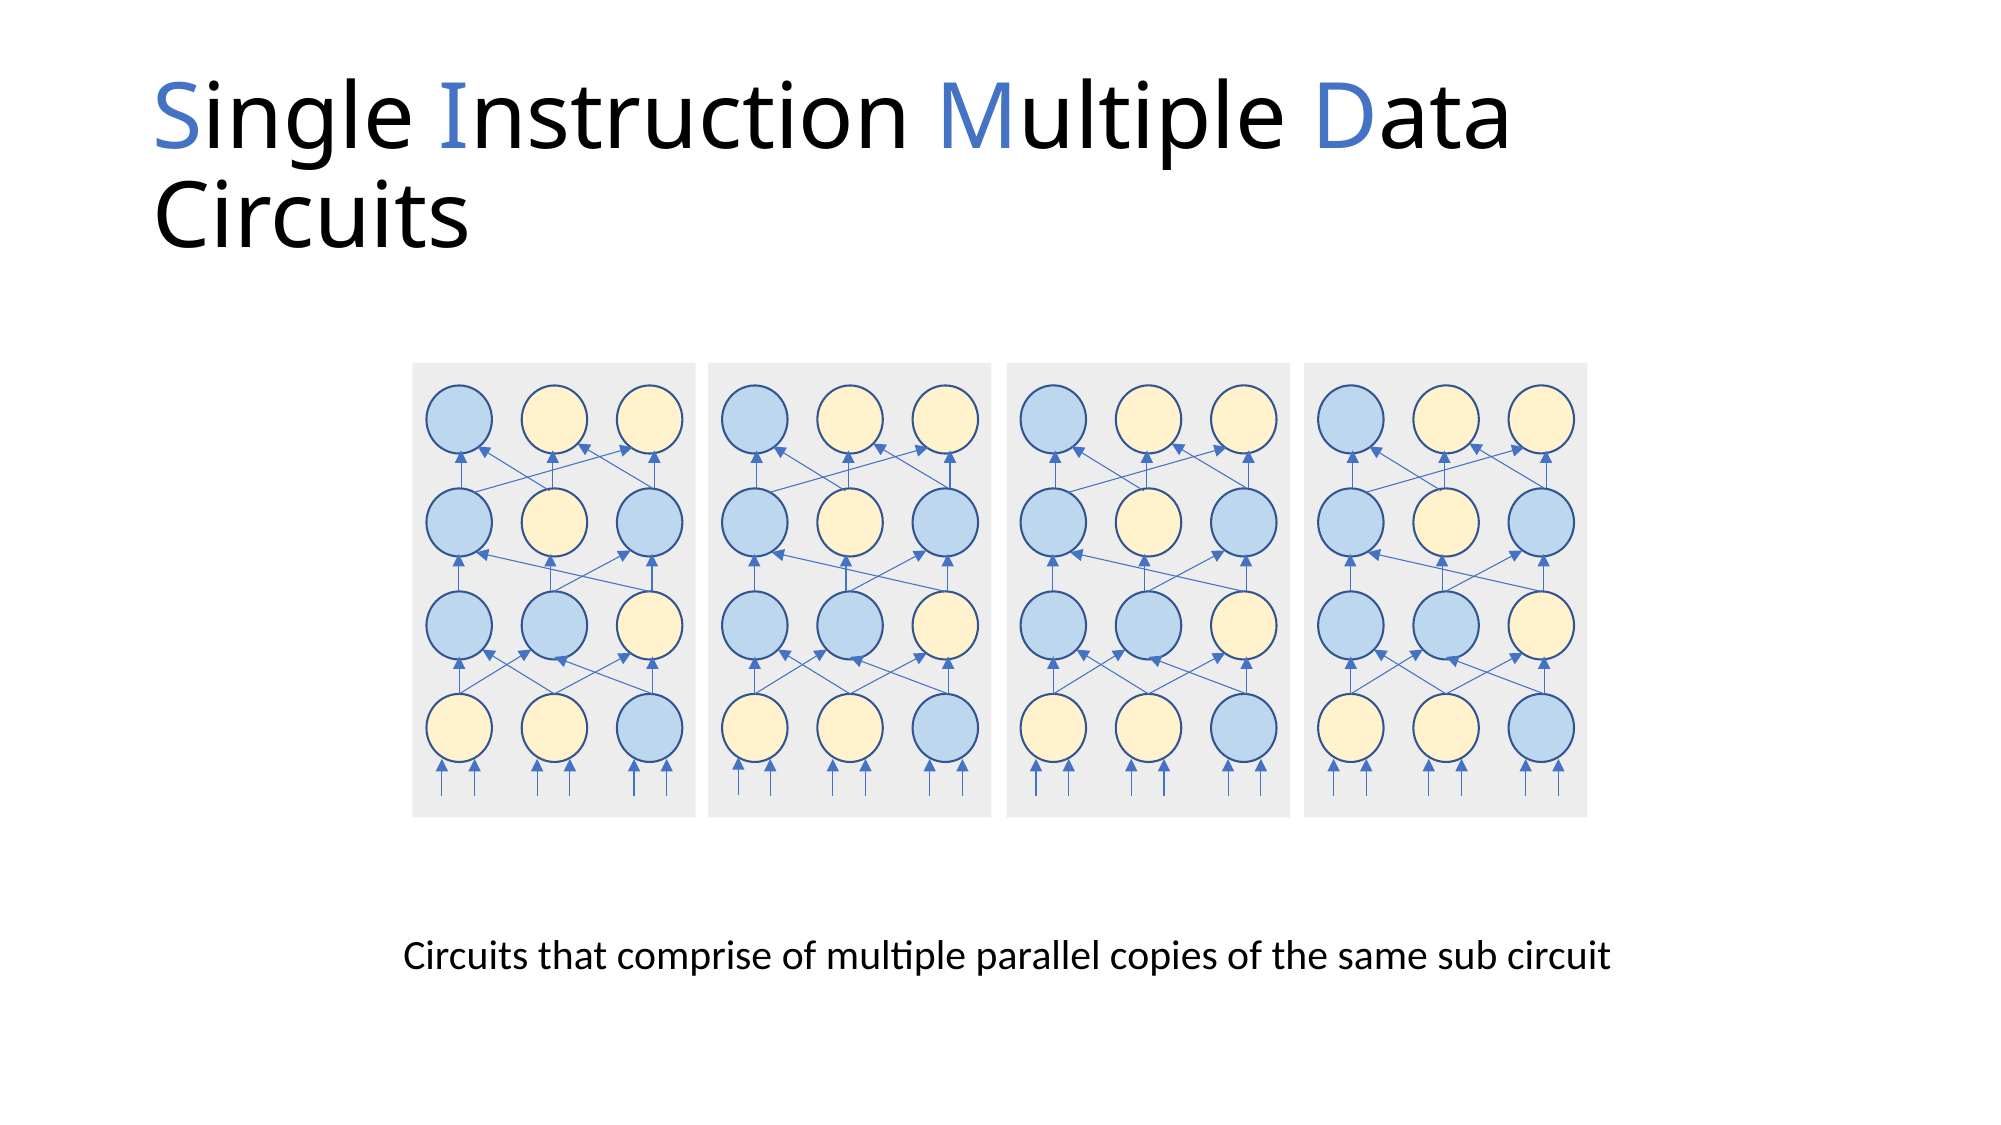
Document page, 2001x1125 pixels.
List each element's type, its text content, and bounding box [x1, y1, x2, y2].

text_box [1070, 552, 1244, 592]
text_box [1369, 446, 1442, 491]
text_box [482, 649, 555, 694]
text_box [1210, 693, 1278, 764]
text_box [771, 552, 946, 592]
text_box [615, 693, 684, 764]
text_box [520, 694, 589, 764]
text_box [1373, 649, 1447, 694]
text_box [520, 493, 589, 552]
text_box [1071, 446, 1144, 491]
text_box [615, 487, 684, 558]
text_box Circuits that comprise of multiple parallel copies of the same sub circuit [388, 920, 1628, 986]
text_box [721, 692, 789, 764]
text_box [1210, 590, 1278, 661]
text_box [851, 659, 949, 694]
text_box [1507, 693, 1576, 764]
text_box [1447, 652, 1523, 659]
text_box [1317, 384, 1385, 455]
text_box [1412, 592, 1480, 652]
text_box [1367, 552, 1542, 592]
title Single Instruction Multiple Data Circuits [137, 59, 1863, 278]
text_box [1303, 362, 1588, 818]
text_box [1019, 692, 1088, 764]
text_box [1019, 384, 1088, 455]
text_box [615, 384, 684, 454]
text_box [777, 649, 851, 694]
text_box [911, 590, 980, 660]
text_box [911, 693, 980, 764]
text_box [475, 552, 650, 592]
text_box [555, 652, 632, 659]
text_box [615, 590, 684, 661]
text_box [816, 493, 884, 552]
text_box [1507, 590, 1576, 660]
text_box [1114, 592, 1183, 652]
text_box [1507, 487, 1576, 558]
text_box [425, 384, 493, 455]
text_box [1412, 493, 1480, 552]
text_box [1019, 590, 1088, 661]
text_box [472, 447, 633, 493]
text_box [911, 487, 980, 558]
text_box [1210, 384, 1278, 454]
text_box [816, 694, 884, 764]
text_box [1066, 447, 1227, 493]
text_box [520, 592, 589, 652]
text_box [1149, 659, 1247, 694]
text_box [773, 446, 846, 491]
text_box [1412, 384, 1480, 447]
text_box [721, 487, 789, 558]
text_box [520, 384, 589, 447]
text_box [873, 443, 948, 488]
text_box [721, 590, 789, 661]
text_box [1114, 384, 1183, 447]
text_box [577, 443, 653, 488]
text_box [425, 487, 493, 558]
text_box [768, 447, 929, 493]
text_box [816, 592, 884, 652]
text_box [1447, 659, 1545, 694]
text_box [1507, 384, 1576, 454]
text_box [1006, 362, 1291, 818]
text_box [1317, 590, 1385, 661]
text_box [425, 692, 493, 764]
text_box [754, 649, 777, 694]
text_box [1149, 652, 1226, 659]
text_box [1317, 692, 1385, 764]
text_box [1114, 493, 1183, 552]
text_box [816, 384, 884, 447]
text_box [1350, 649, 1373, 694]
text_box [1114, 694, 1183, 764]
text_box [1053, 649, 1076, 694]
text_box [1412, 694, 1480, 764]
text_box [911, 384, 980, 454]
text_box [1317, 487, 1385, 558]
text_box [721, 384, 789, 455]
text_box [1019, 487, 1088, 558]
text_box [1469, 443, 1544, 488]
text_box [1076, 649, 1149, 694]
text_box [707, 362, 992, 818]
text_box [1171, 443, 1247, 488]
text_box [411, 362, 697, 818]
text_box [851, 652, 927, 659]
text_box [555, 659, 653, 694]
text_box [459, 649, 482, 694]
text_box [1210, 487, 1278, 558]
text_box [1364, 447, 1525, 493]
text_box [425, 590, 493, 661]
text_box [477, 446, 550, 491]
